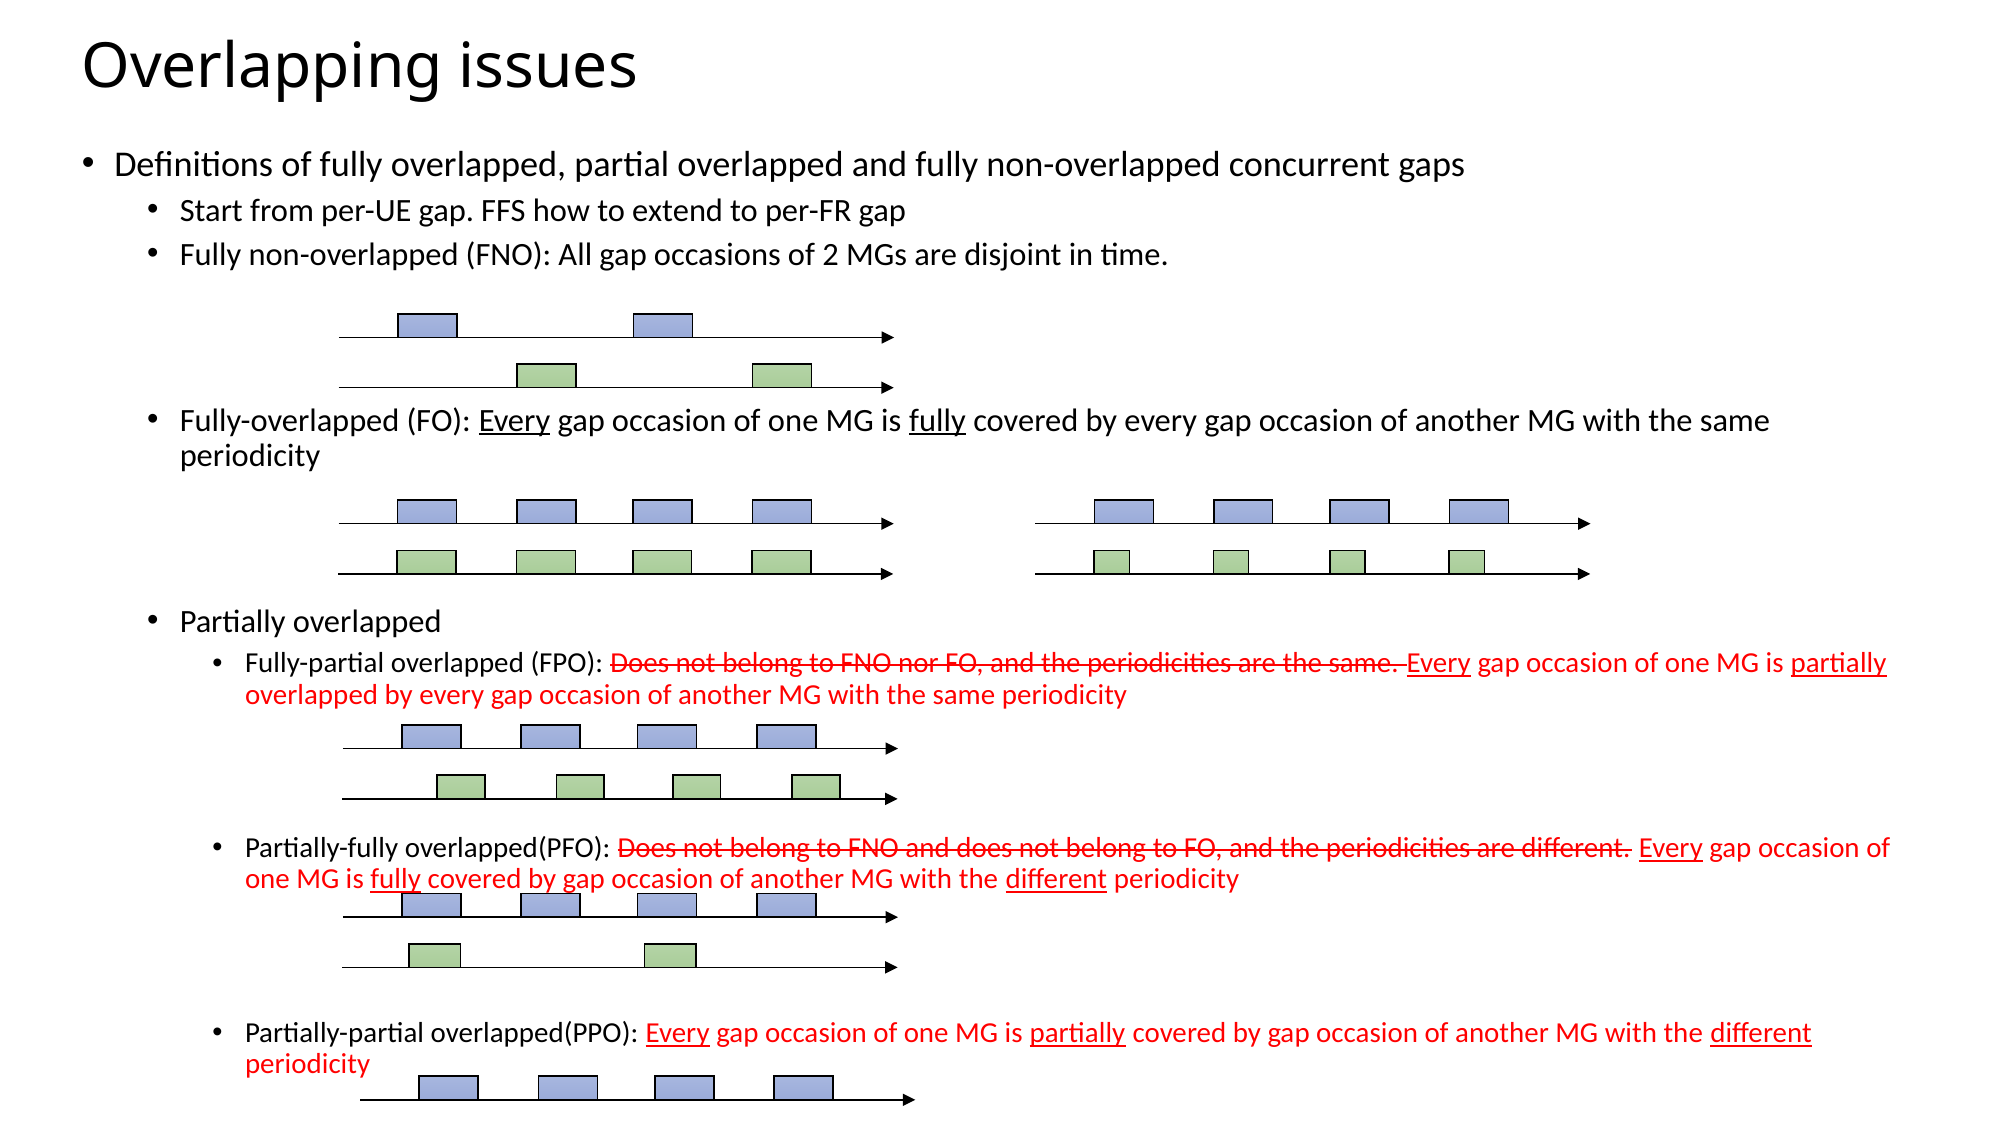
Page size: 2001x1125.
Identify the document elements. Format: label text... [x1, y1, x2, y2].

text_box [342, 893, 898, 968]
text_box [337, 500, 894, 574]
list Definitions of fully overlapped, partial overlapped and fully non-overlapped concurrent gaps Start from per-UE gap. FFS how to extend to per-FR gap Fully non-overlapped (FNO): All gap occasions of 2 MGs are disjoint in time. Fully-overlapped (FO): Every gap occasion of one MG is fully covered by every gap occasion of another MG with the same periodicity Partially overlapped Fully-partial overlapped (FPO): Does not belong to FNO nor FO, and the periodicities are the same. Every gap occasion of one MG is partially overlapped by every gap occasion of another MG with the same periodicity Partially-fully overlapped(PFO): Does not belong to FNO and does not belong to FO, and the periodicities are different. Every gap occasion of one MG is fully covered by gap occasion of another MG with the different periodicity Partially-partial overlapped(PPO): Every gap occasion of one MG is partially covered by gap occasion of another MG with the different periodicity [66, 137, 1934, 1094]
title Overlapping issues [66, 25, 1934, 109]
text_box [342, 724, 898, 799]
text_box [359, 1076, 916, 1125]
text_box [1034, 500, 1591, 574]
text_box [338, 313, 895, 388]
